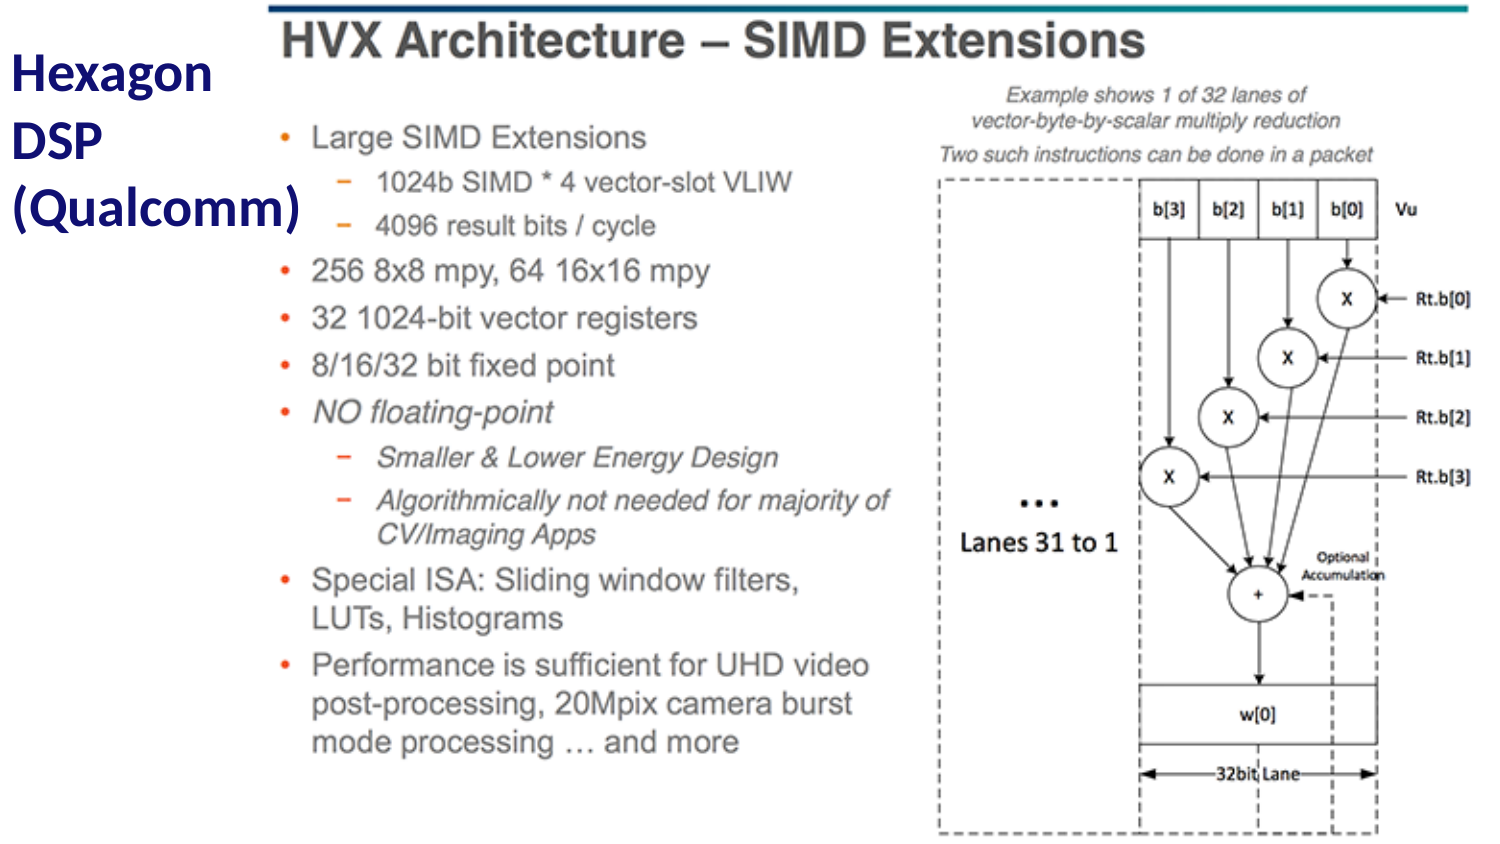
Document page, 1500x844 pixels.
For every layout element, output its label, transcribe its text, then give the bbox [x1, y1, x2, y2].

picture [247, 0, 1496, 844]
text_box Hexagon DSP (Qualcomm) [11, 35, 242, 101]
